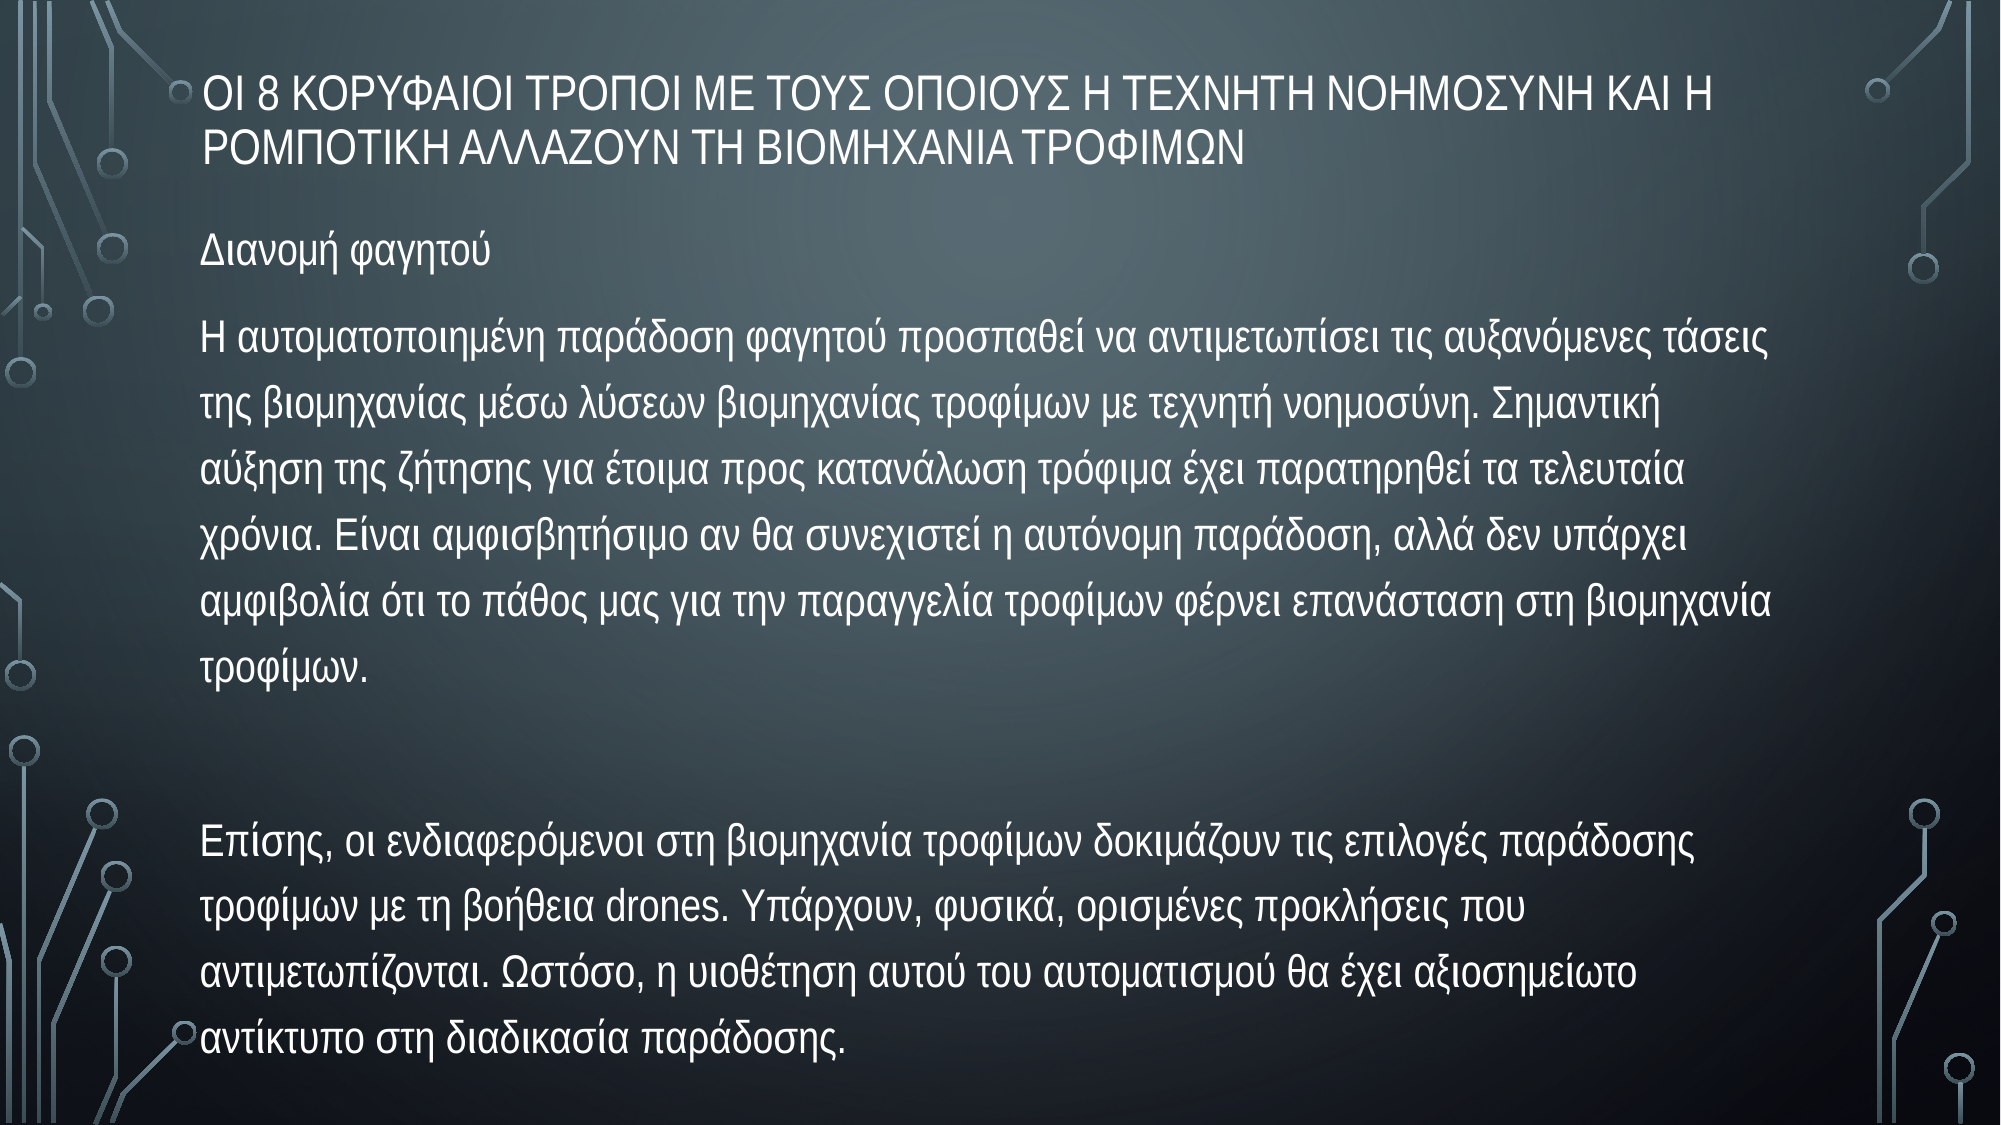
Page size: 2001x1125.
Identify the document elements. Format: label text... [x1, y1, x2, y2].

list Διανομή φαγητού Η αυτοματοποιημένη παράδοση φαγητού προσπαθεί να αντιμετωπίσει τις αυξανόμενες τάσεις της βιομηχανίας μέσω λύσεων βιομηχανίας τροφίμων με τεχνητή νοημοσύνη. Σημαντική αύξηση της ζήτησης για έτοιμα προς κατανάλωση τρόφιμα έχει παρατηρηθεί τα τελευταία χρόνια. Είναι αμφισβητήσιμο αν θα συνεχιστεί η αυτόνομη παράδοση, αλλά δεν υπάρχει αμφιβολία ότι το πάθος μας για την παραγγελία τροφίμων φέρνει επανάσταση στη βιομηχανία τροφίμων. Επίσης, οι ενδιαφερόμενοι στη βιομηχανία τροφίμων δοκιμάζουν τις επιλογές παράδοσης τροφίμων με τη βοήθεια drones. Υπάρχουν, φυσικά, ορισμένες προκλήσεις που αντιμετωπίζονται. Ωστόσο, η υιοθέτηση αυτού του αυτοματισμού θα έχει αξιοσημείωτο αντίκτυπο στη διαδικασία παράδοσης. [184, 201, 1810, 1088]
text_box Οι 8 κορυφαιοι τροποι με τους οποιους η τεχνητη νοημοσυνη και η ρομποτικη αλλαζουν τη βιομηχανια τροφιμων [187, 0, 1810, 243]
